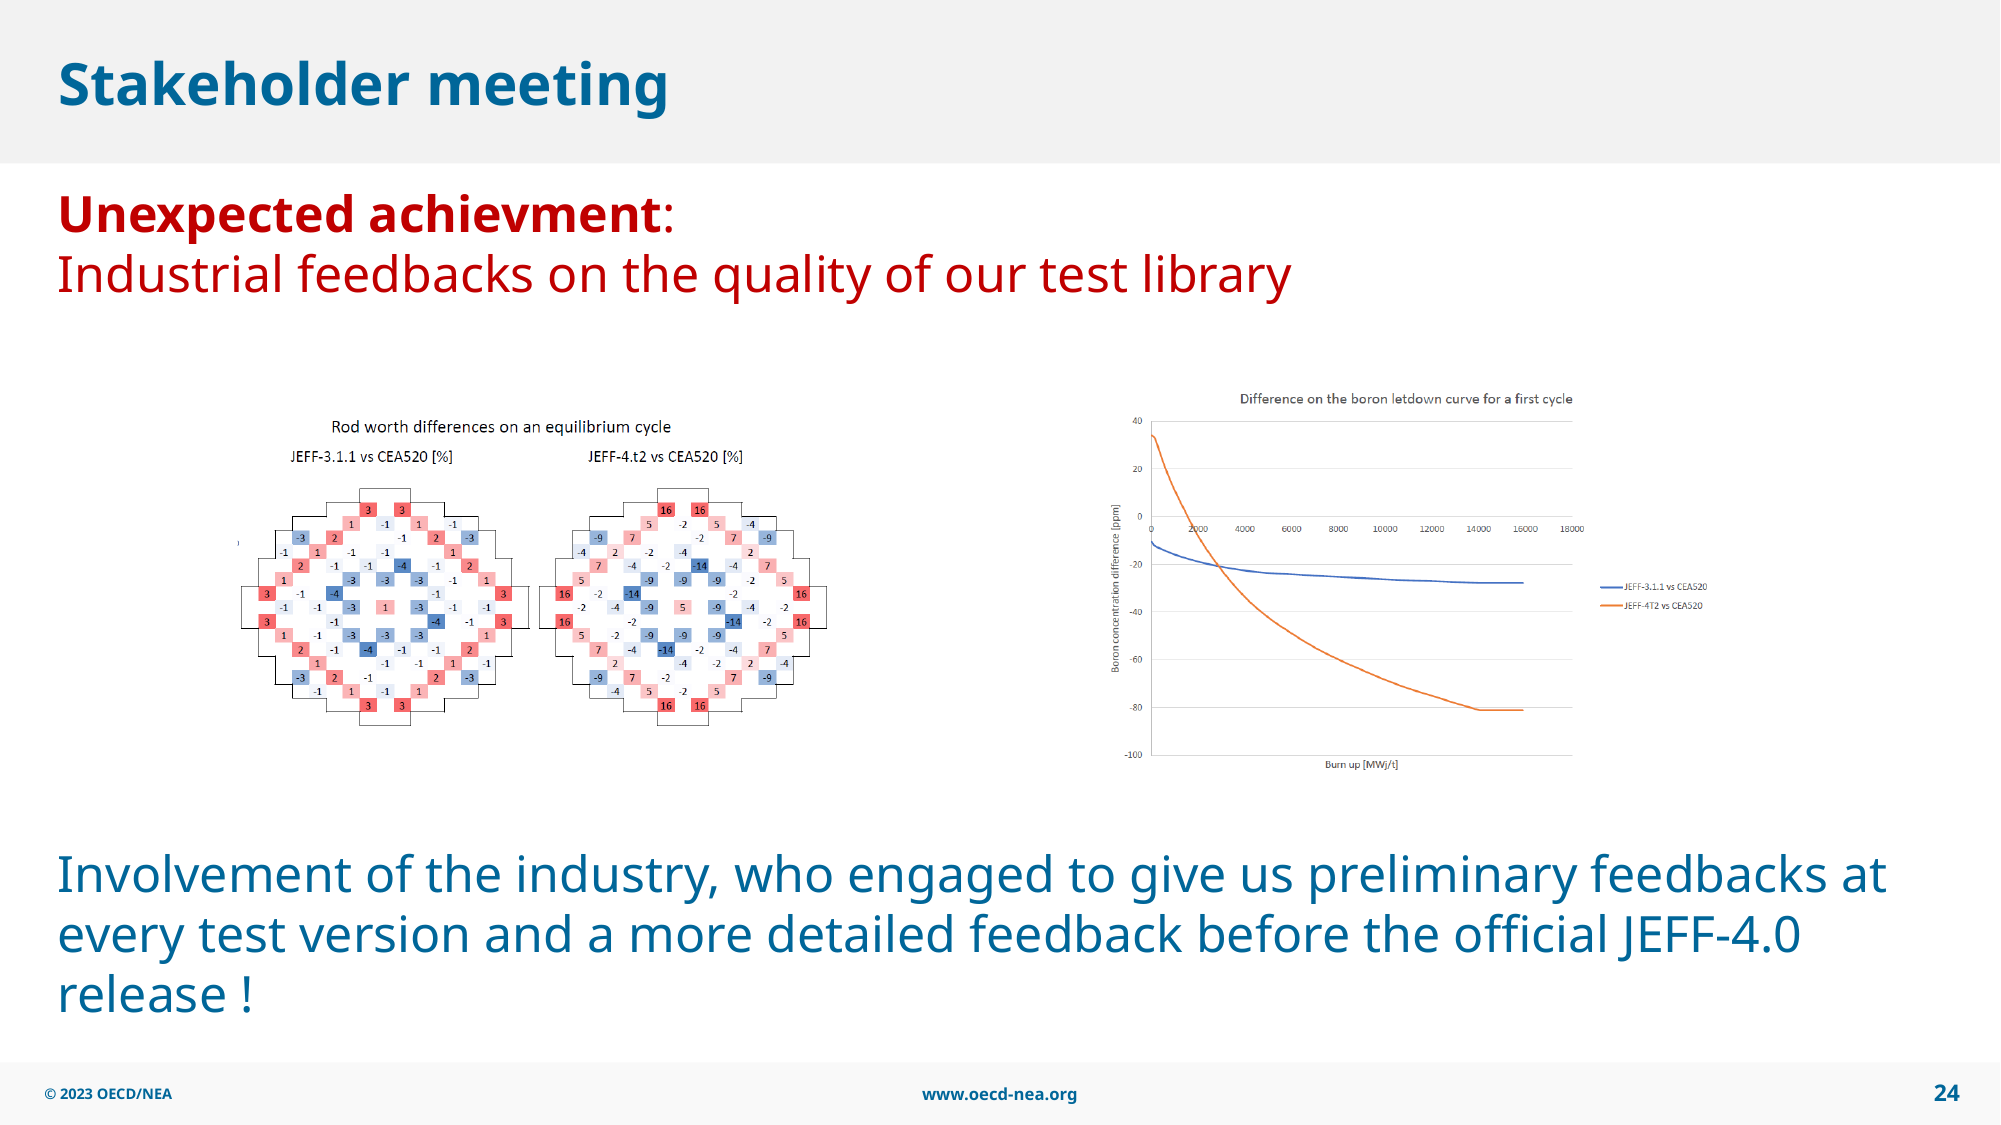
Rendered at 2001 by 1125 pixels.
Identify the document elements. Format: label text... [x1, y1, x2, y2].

title Stakeholder meeting [43, 37, 1957, 127]
picture [1099, 374, 1719, 775]
text_box Unexpected achievment: Industrial feedbacks on the quality of our test library Involvement of the industry, who engaged to give us preliminary feedbacks at every test version and a more detailed feedback before the official JEFF-4.0 release ! [43, 174, 1957, 1030]
picture [45, 1088, 55, 1099]
picture [237, 410, 839, 739]
